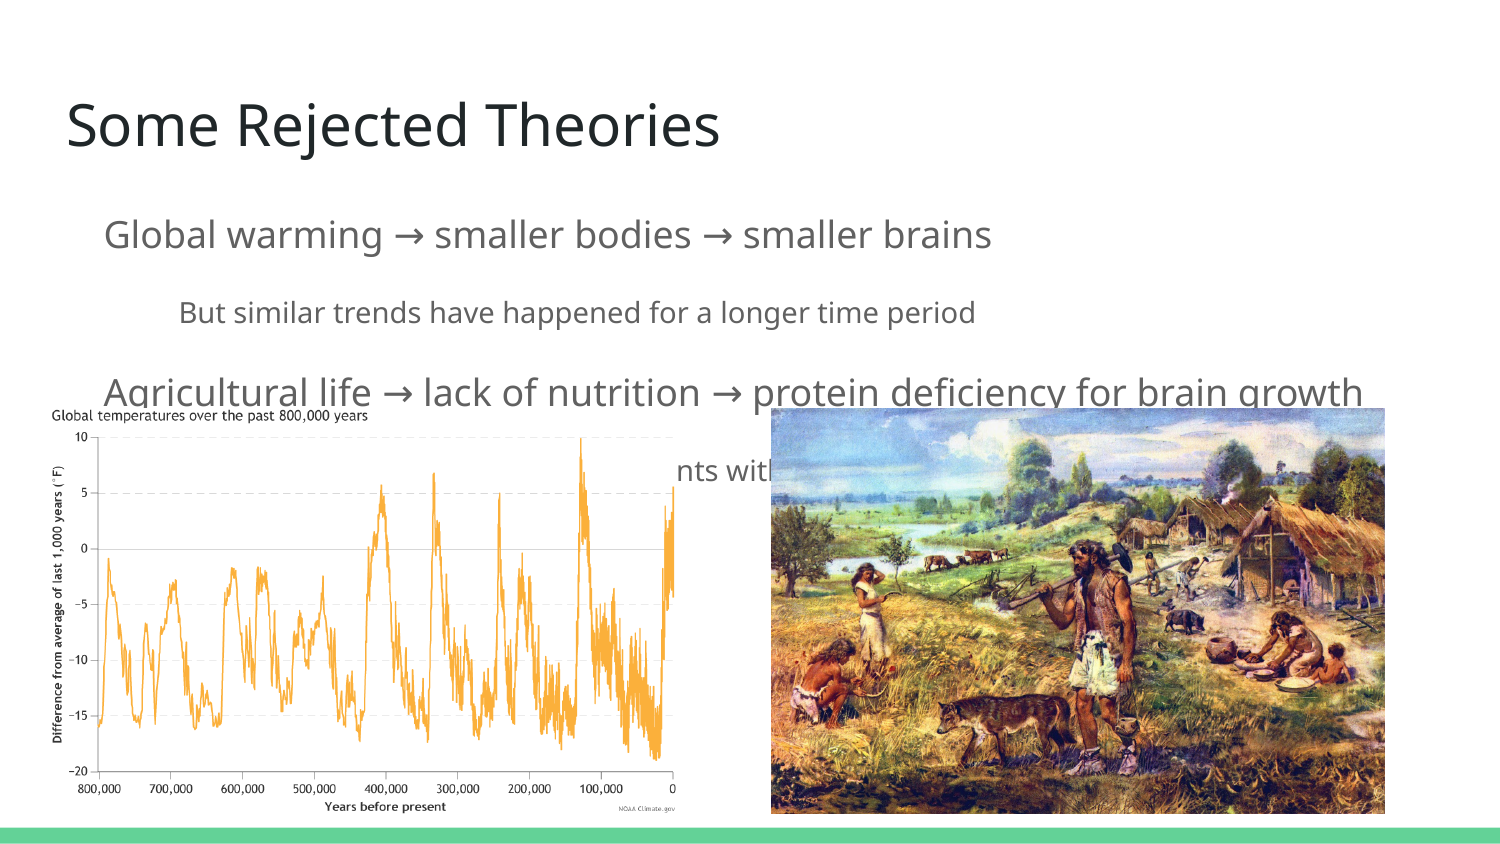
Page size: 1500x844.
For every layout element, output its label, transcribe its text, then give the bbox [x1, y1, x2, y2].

picture [771, 407, 1385, 815]
picture [50, 407, 676, 815]
list Global warming → smaller bodies → smaller brains But similar trends have happened for a longer time period Agricultural life → lack of nutrition → protein deficiency for brain growth Brain shrinkage occurred on continents without agricultural revolutions [51, 189, 1449, 750]
title Some Rejected Theories [51, 72, 1449, 167]
